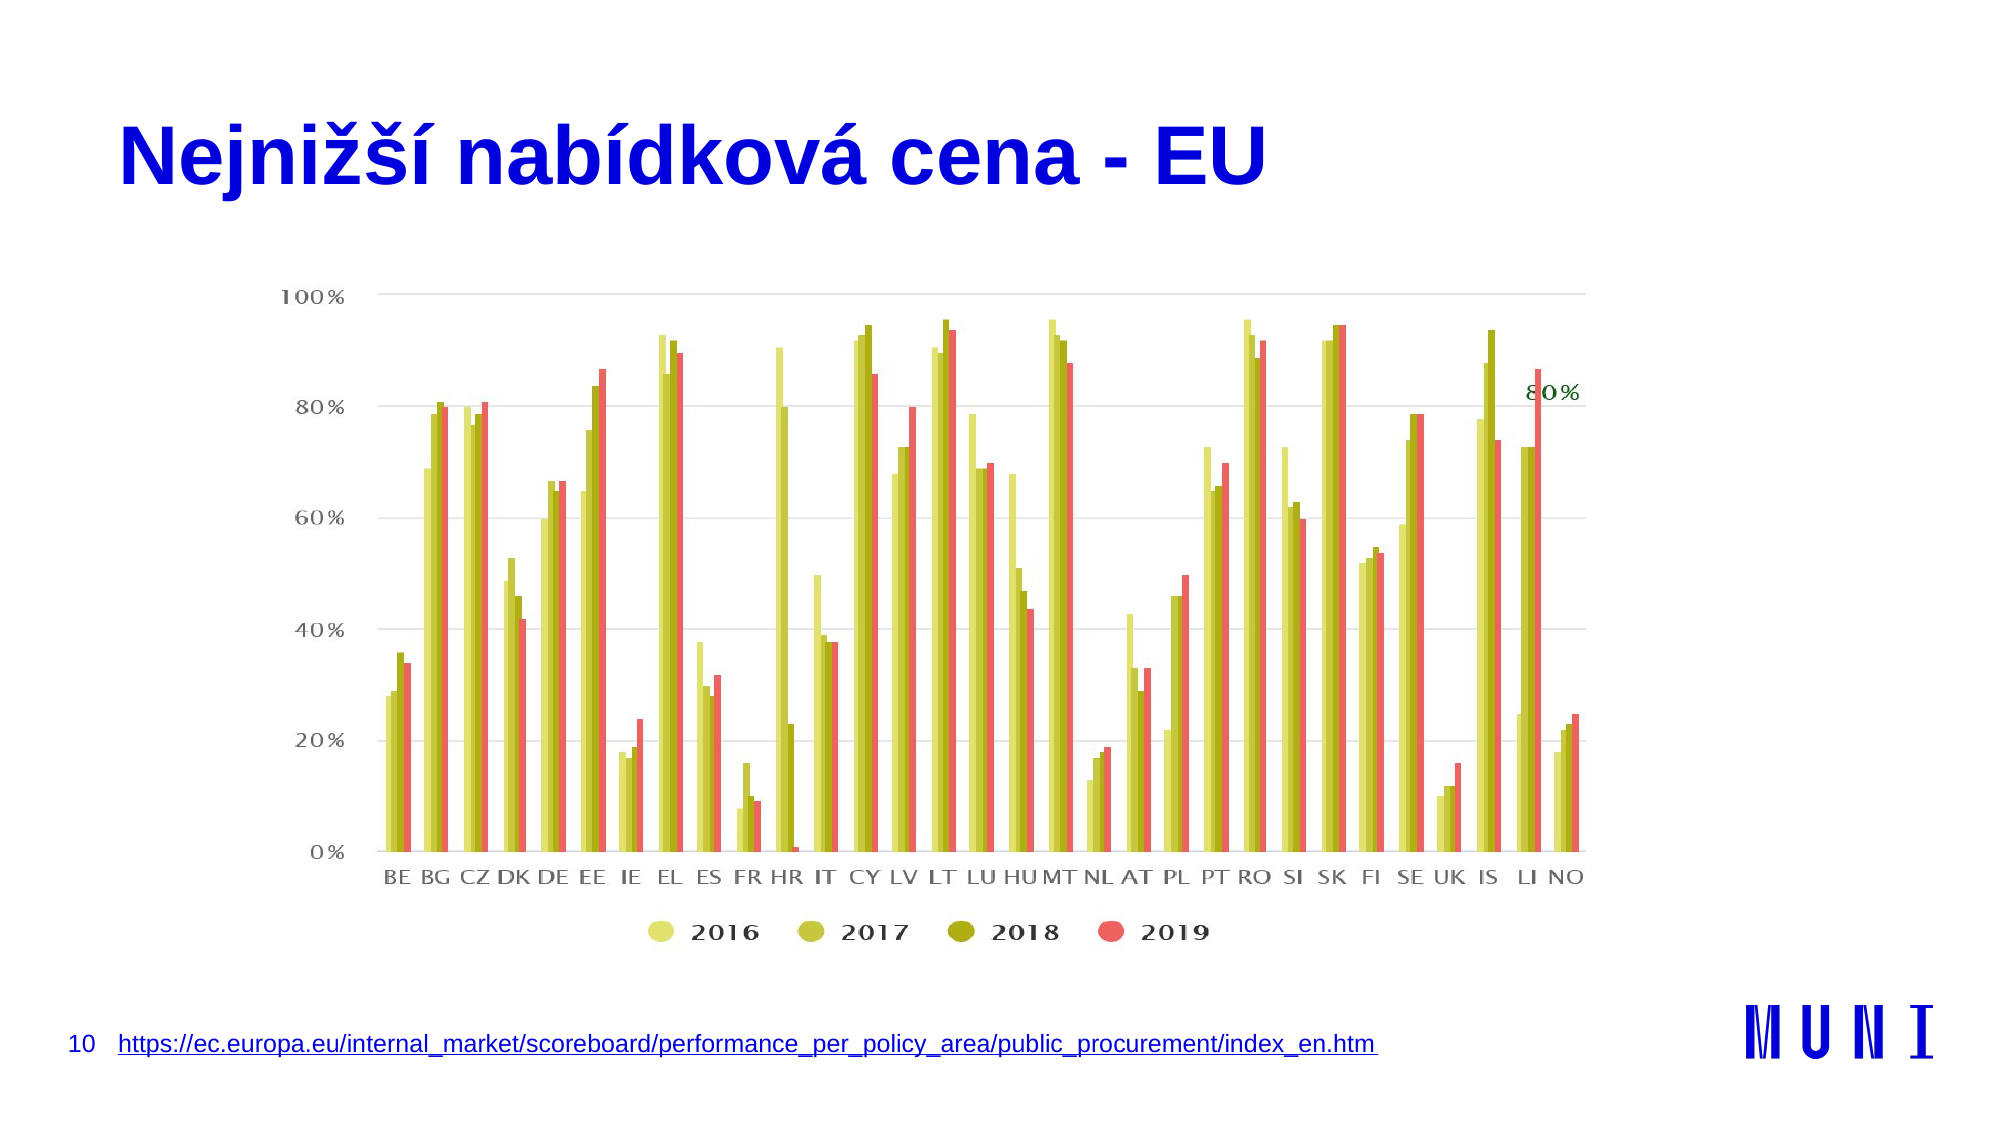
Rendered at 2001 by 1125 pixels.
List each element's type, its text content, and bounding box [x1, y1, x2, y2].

slide_number 10 [67, 1021, 110, 1063]
footer https://ec.europa.eu/internal_market/scoreboard/performance_per_policy_area/public_procurement/index_en.htm [118, 1021, 1418, 1063]
picture [1746, 1005, 1933, 1059]
title Nejnižší nabídková cena - EU [118, 118, 1883, 193]
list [256, 277, 1586, 979]
